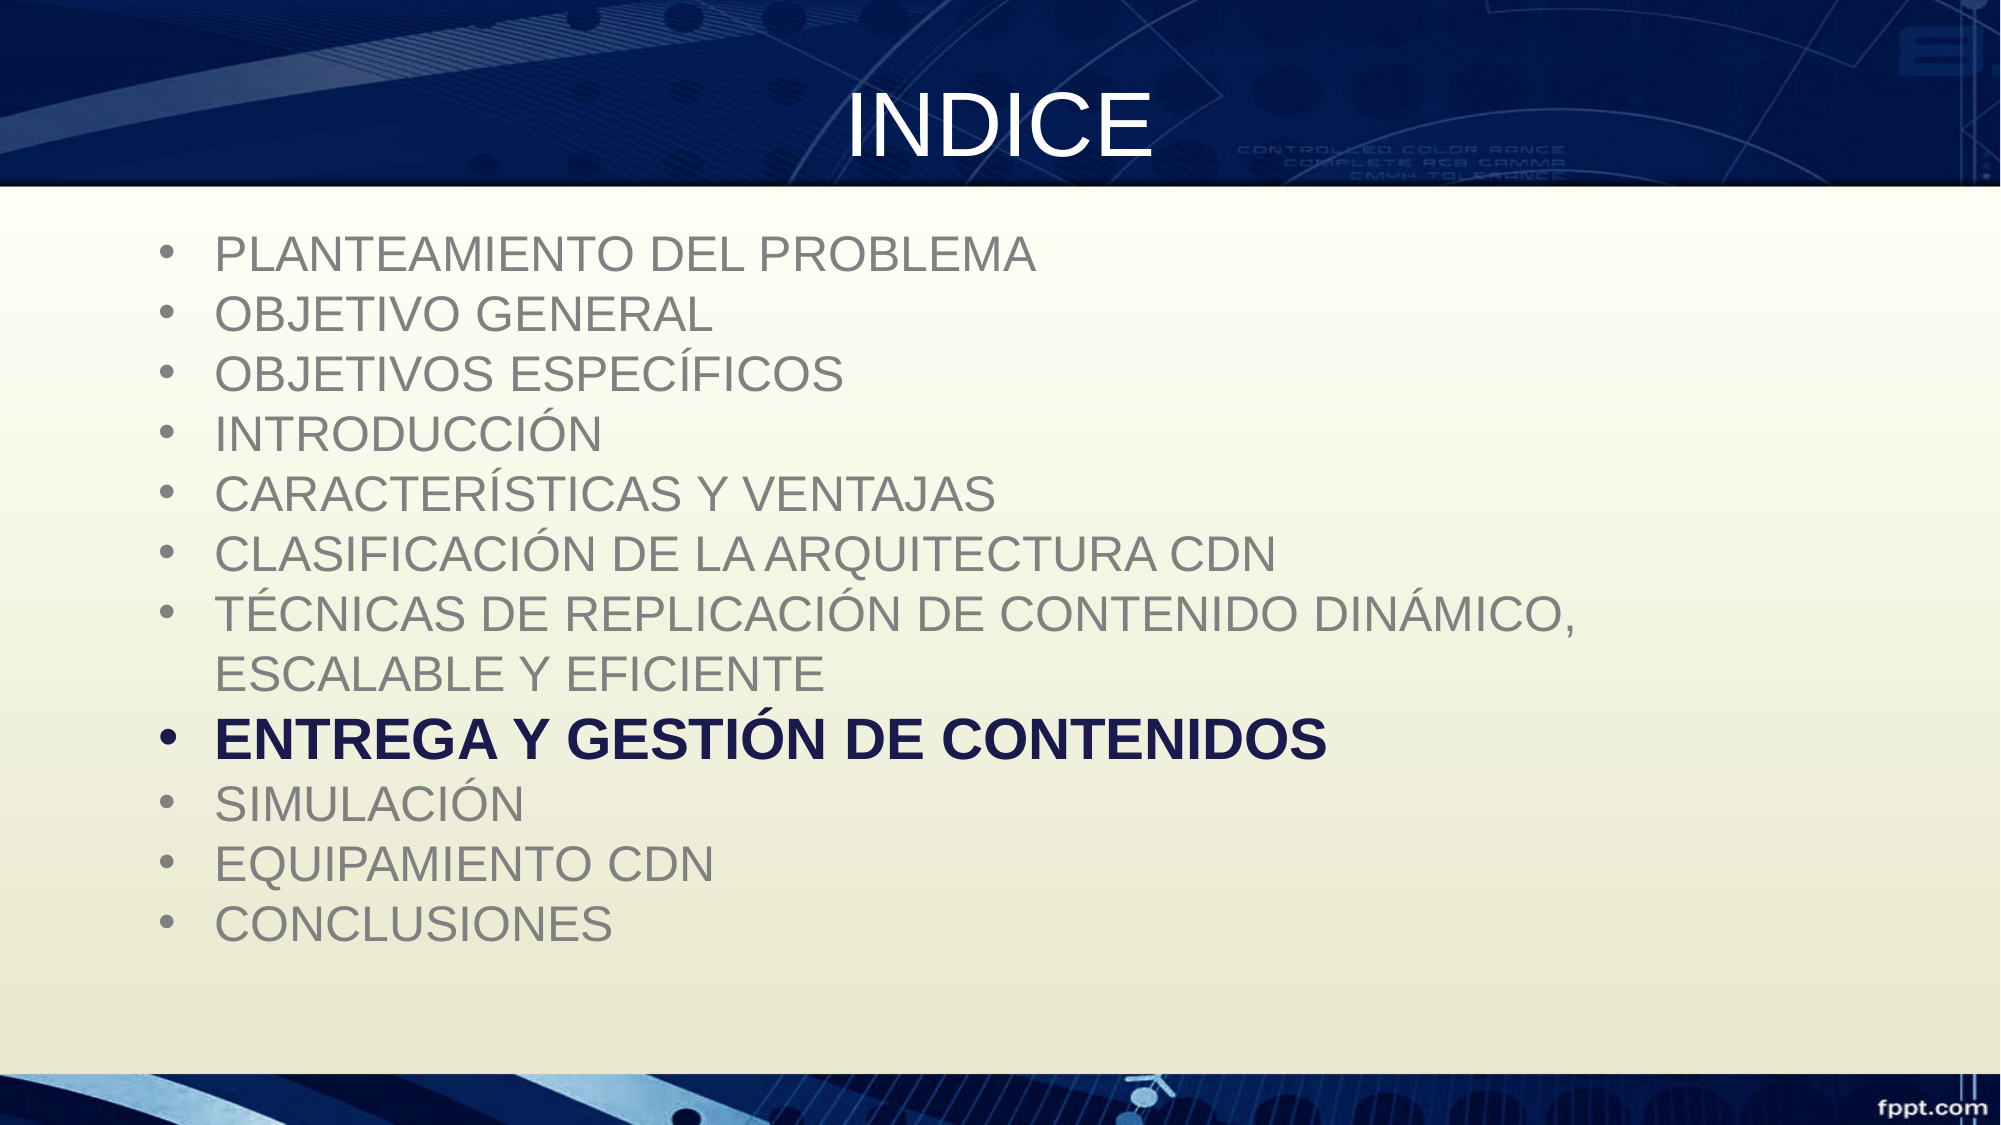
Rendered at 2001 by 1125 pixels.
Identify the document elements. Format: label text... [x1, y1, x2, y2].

picture [0, 0, 2001, 1125]
text_box PLANTEAMIENTO DEL PROBLEMA OBJETIVO GENERAL OBJETIVOS ESPECÍFICOS INTRODUCCIÓN CARACTERÍSTICAS Y VENTAJAS CLASIFICACIÓN DE LA ARQUITECTURA CDN TÉCNICAS DE REPLICACIÓN DE CONTENIDO DINÁMICO, ESCALABLE Y EFICIENTE ENTREGA Y GESTIÓN DE CONTENIDOS SIMULACIÓN EQUIPAMIENTO CDN CONCLUSIONES [143, 214, 1857, 959]
title INDICE [99, 26, 1900, 214]
